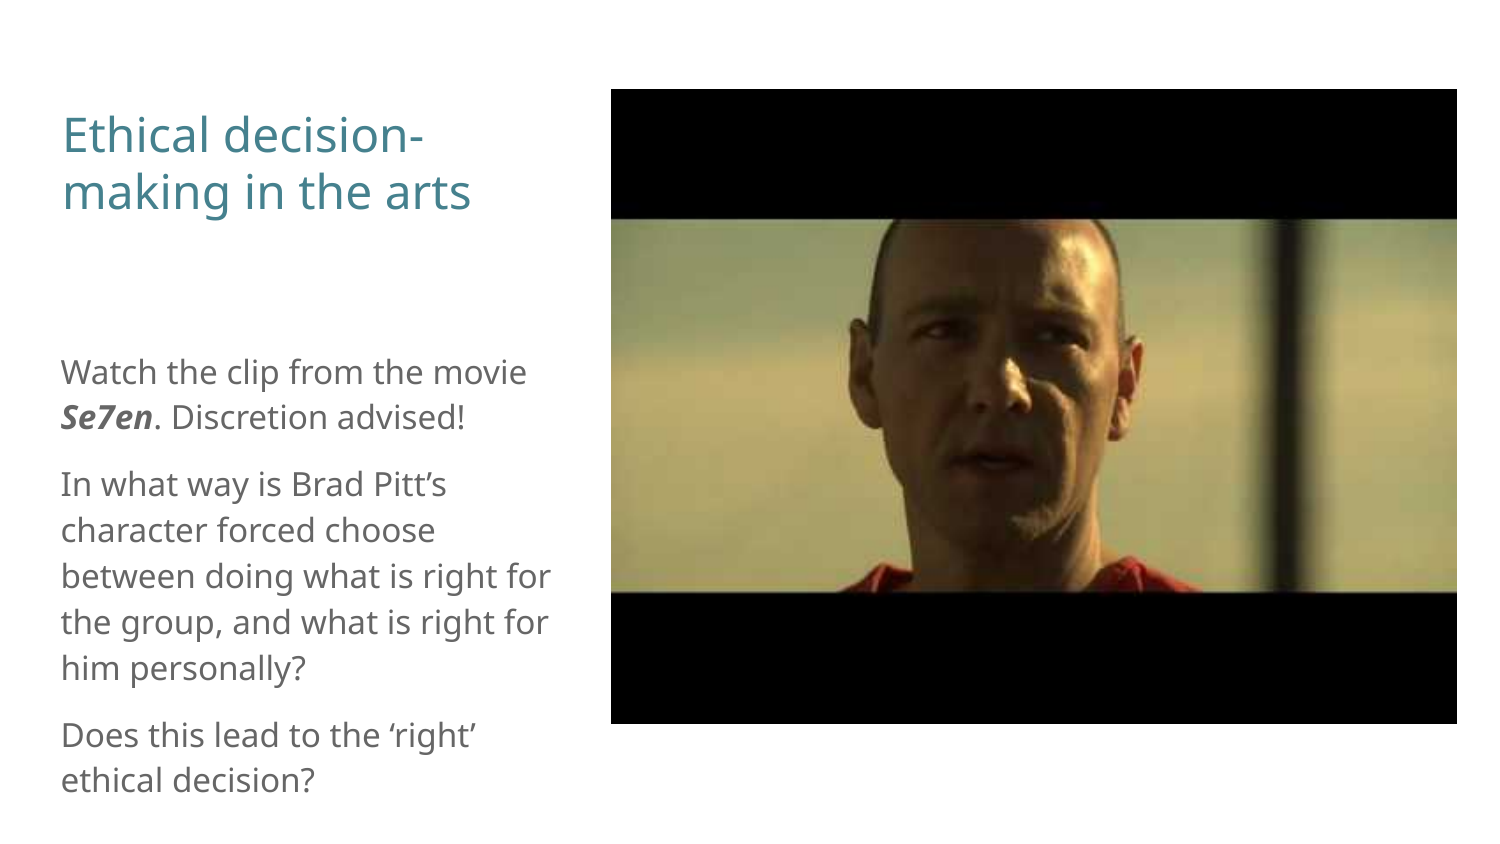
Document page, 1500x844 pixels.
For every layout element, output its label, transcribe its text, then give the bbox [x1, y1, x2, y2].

picture [611, 88, 1458, 724]
title Ethical decision-making in the arts [47, 89, 598, 283]
text_box Watch the clip from the movie Se7en. Discretion advised! In what way is Brad Pitt’s character forced choose between doing what is right for the group, and what is right for him personally? Does this lead to the ‘right’ ethical decision? [45, 329, 587, 724]
